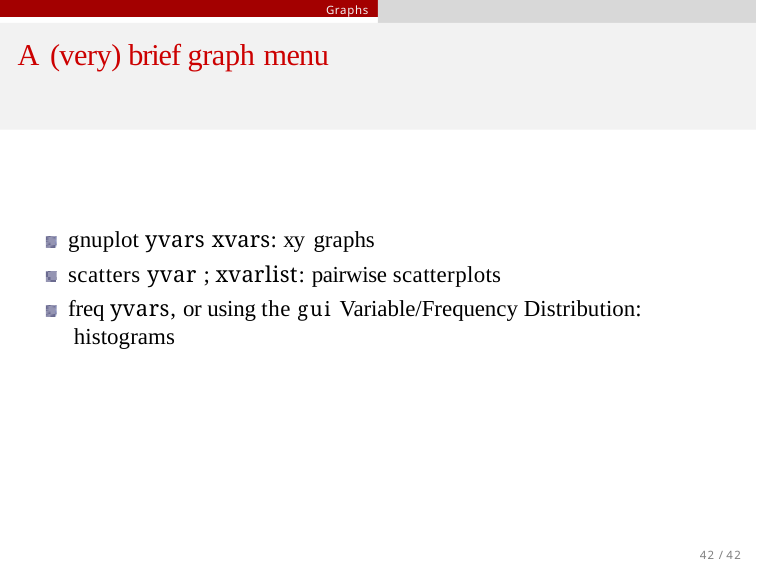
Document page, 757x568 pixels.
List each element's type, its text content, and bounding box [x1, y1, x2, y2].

text_box [377, 0, 756, 22]
text_box gnuplot yvars xvars: xy graphs scatters yvar ; xvarlist: pairwise scatterplots freq yvars, or using the gui Variable/Frequency Distribution: histograms [65, 215, 644, 349]
text_box [45, 271, 57, 282]
text_box Graphs [0, 0, 377, 17]
text_box [45, 236, 57, 248]
title A (very) brief graph menu [0, 22, 756, 130]
text_box [45, 305, 57, 317]
slide_number 42 / 42 [695, 548, 744, 568]
